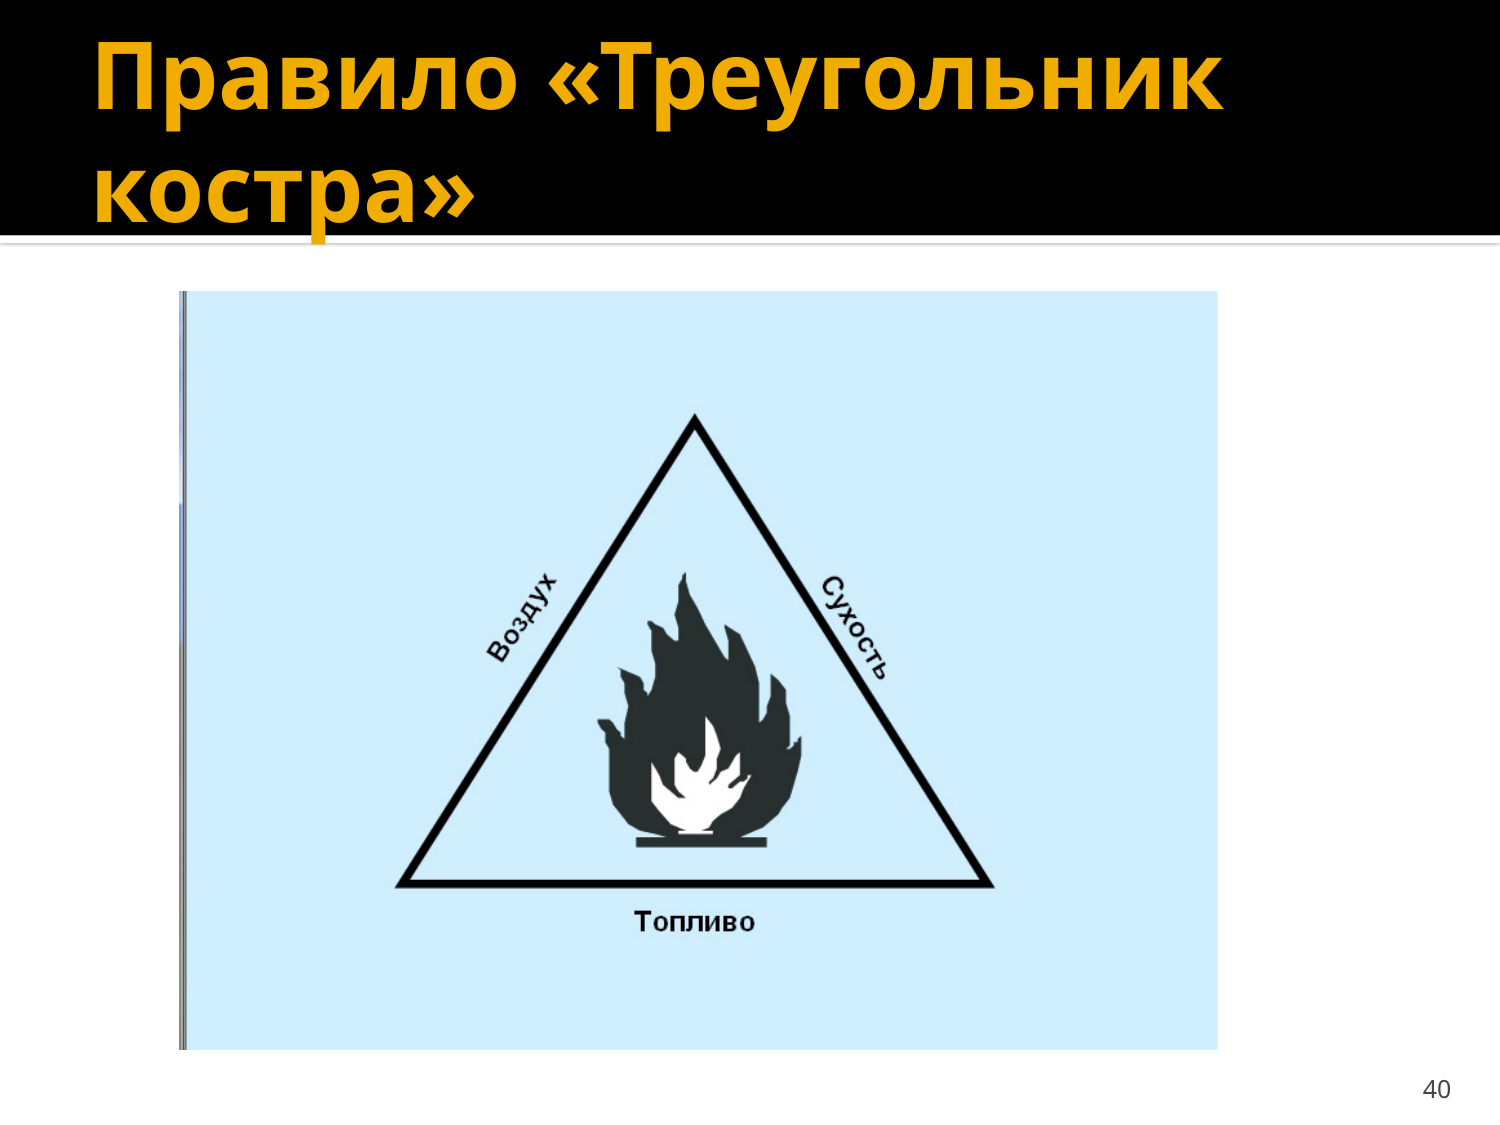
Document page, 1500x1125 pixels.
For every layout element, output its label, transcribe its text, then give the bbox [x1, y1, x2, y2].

slide_number 40 [1345, 1062, 1467, 1108]
title Правило «Треугольник костра» [75, 25, 1425, 231]
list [179, 291, 1321, 1050]
